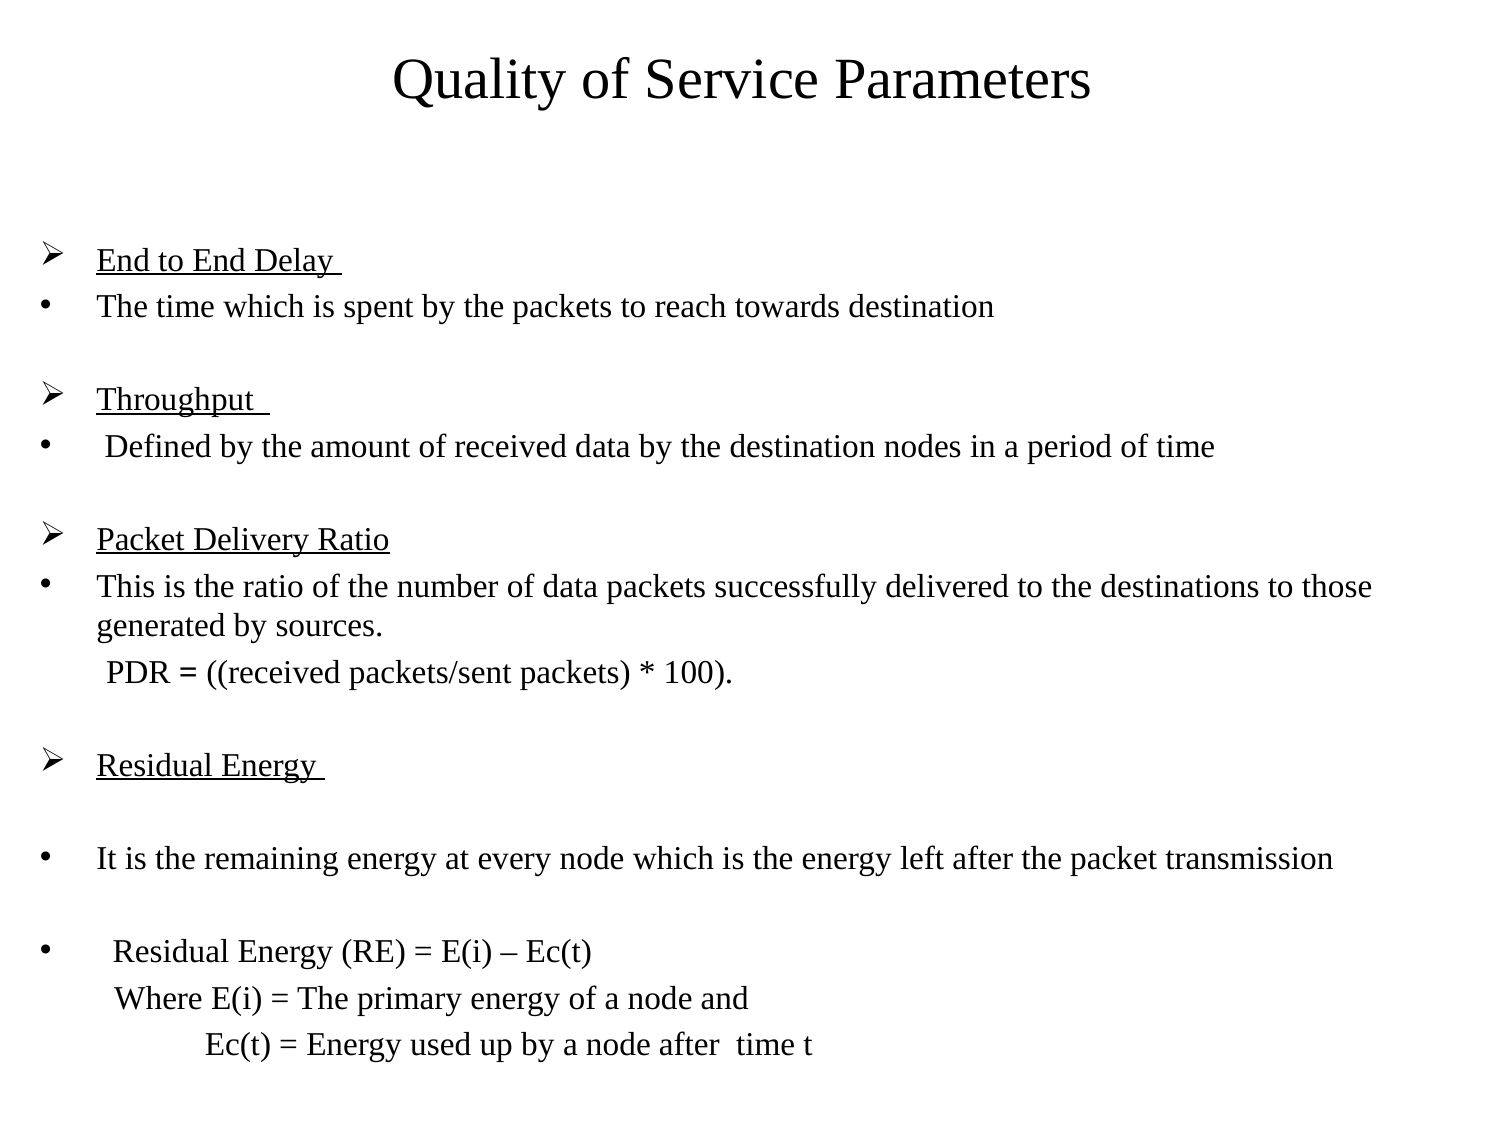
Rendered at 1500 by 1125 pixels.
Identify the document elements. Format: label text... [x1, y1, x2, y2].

title Quality of Service Parameters [24, 24, 1475, 125]
list End to End Delay The time which is spent by the packets to reach towards destination Throughput Defined by the amount of received data by the destination nodes in a period of time Packet Delivery Ratio This is the ratio of the number of data packets successfully delivered to the destinations to those generated by sources. PDR = ((received packets/sent packets) * 100). Residual Energy It is the remaining energy at every node which is the energy left after the packet transmission Residual Energy (RE) = E(i) – Ec(t) Where E(i) = The primary energy of a node and Ec(t) = Energy used up by a node after time t [24, 137, 1463, 1088]
